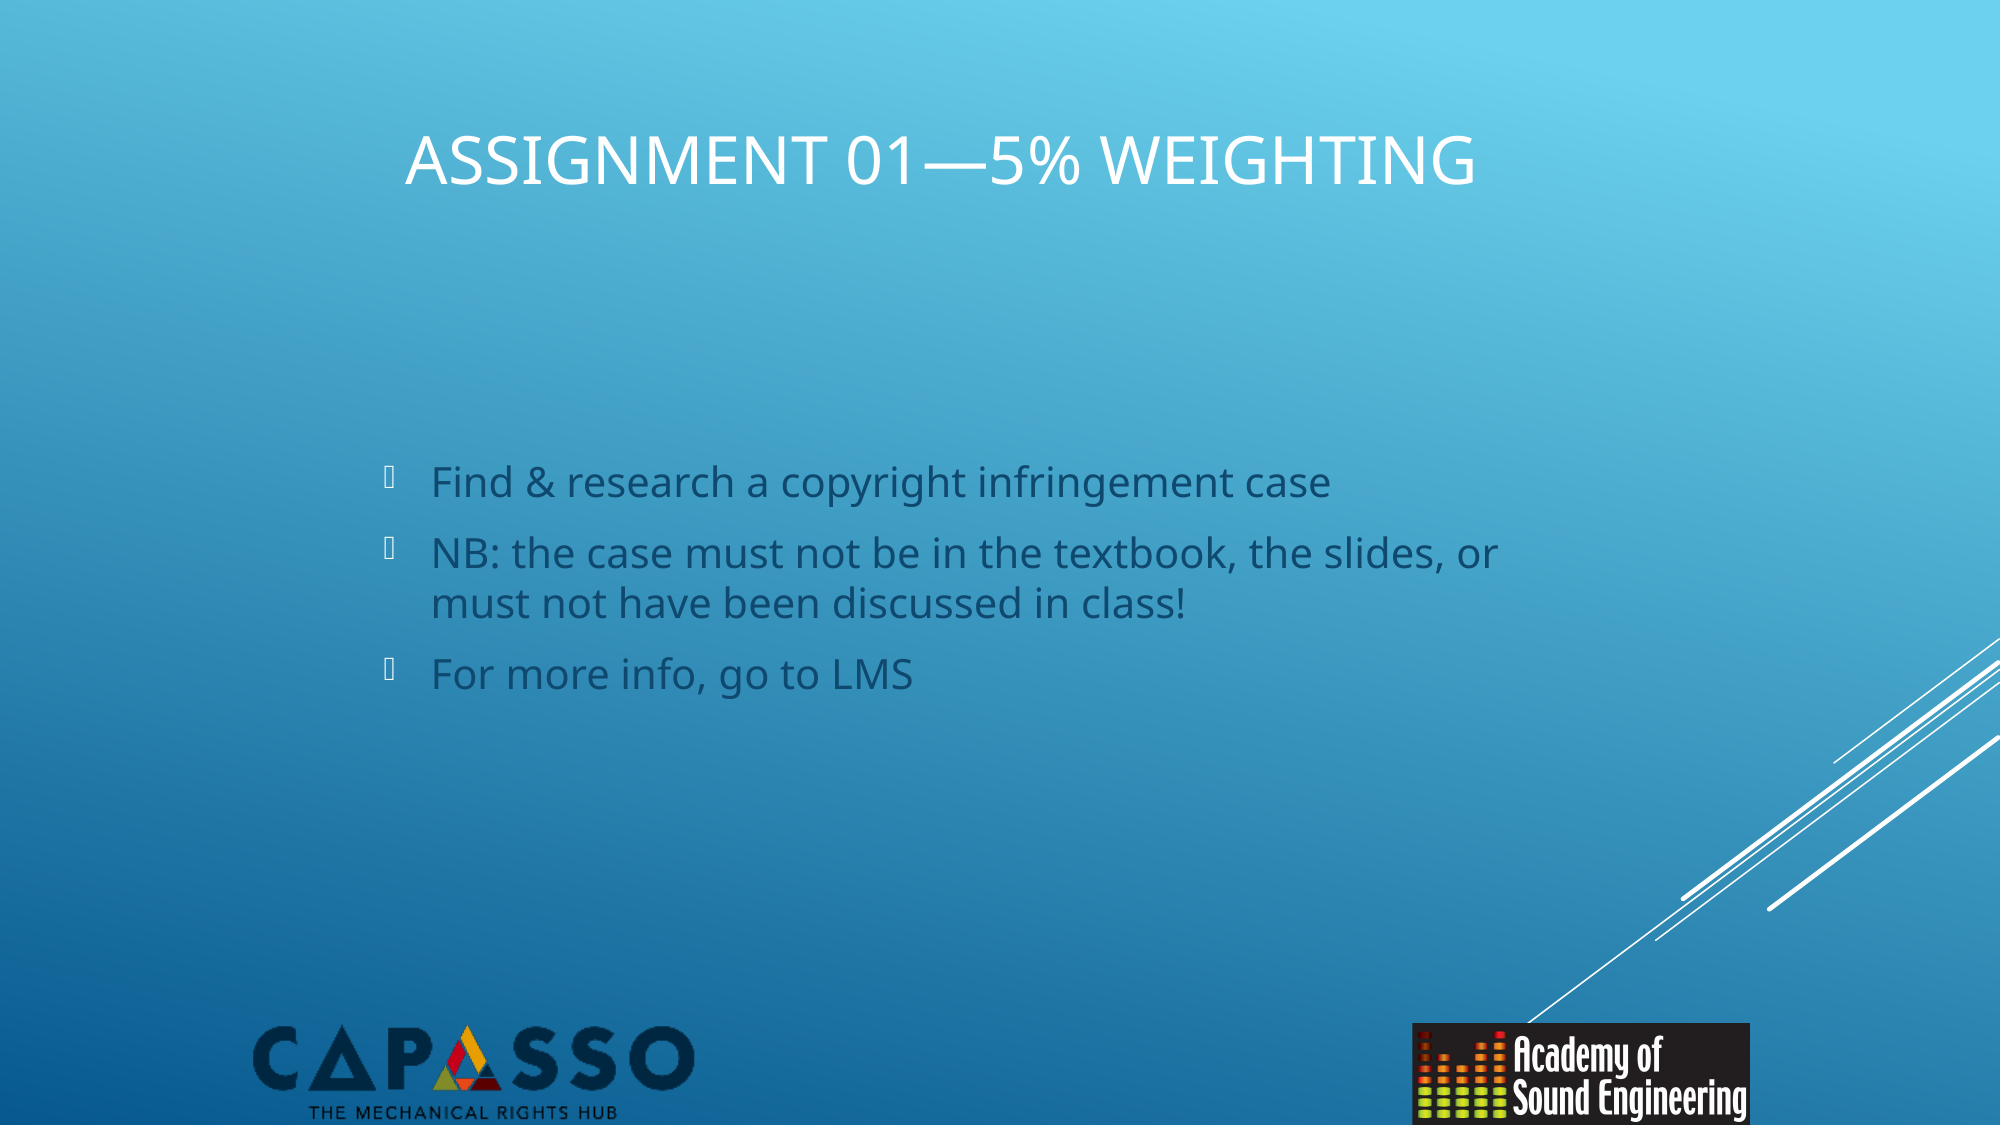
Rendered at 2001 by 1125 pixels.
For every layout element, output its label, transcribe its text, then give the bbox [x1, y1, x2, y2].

title Assignment 01—5% Weighting [390, 1, 1610, 314]
picture [1412, 1023, 1751, 1125]
list Find & research a copyright infringement case NB: the case must not be in the textbook, the slides, or must not have been discussed in class! For more info, go to LMS [368, 201, 1588, 952]
picture [249, 1022, 699, 1124]
